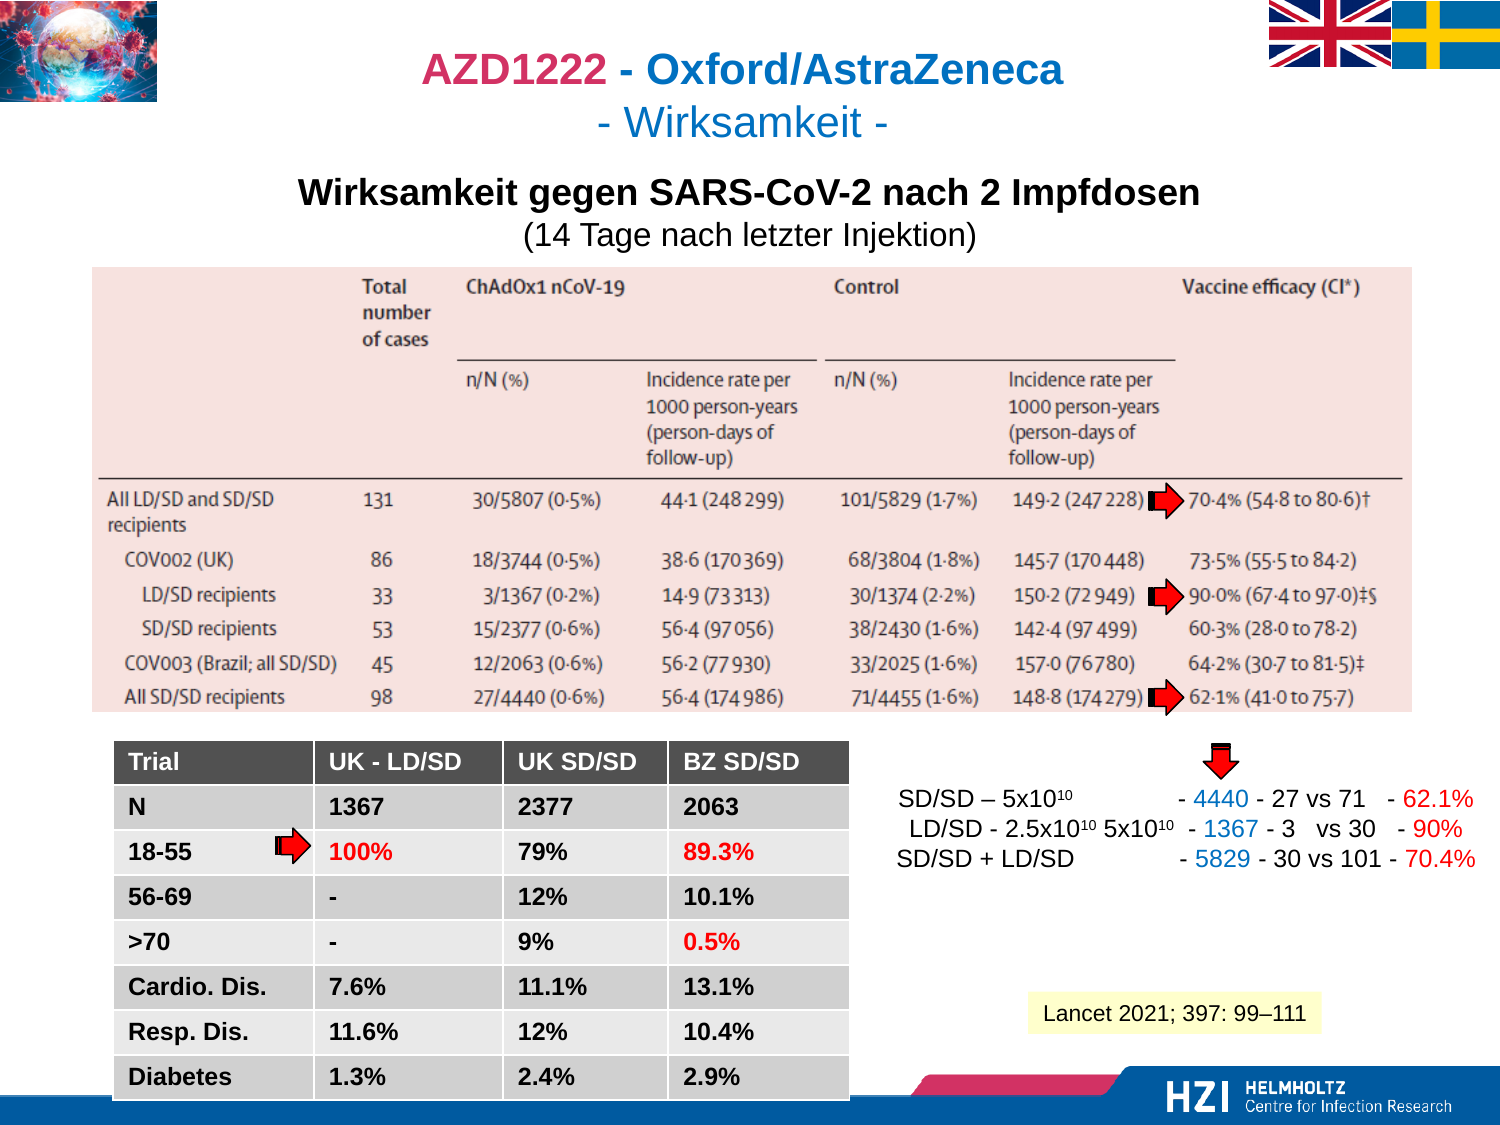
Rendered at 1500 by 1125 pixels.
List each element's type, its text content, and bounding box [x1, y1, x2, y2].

table_cell N [114, 786, 313, 829]
table_cell Cardio. Dis. [114, 966, 313, 1009]
table_cell 89.3% [669, 831, 849, 874]
table_cell - [315, 921, 502, 964]
table_cell 11.1% [504, 966, 667, 1009]
table_cell 11.6% [315, 1011, 502, 1054]
table_cell 0.5% [669, 921, 849, 964]
picture [0, 1066, 1500, 1125]
table_cell 1.3% [315, 1056, 502, 1099]
table_cell 2.9% [669, 1056, 849, 1099]
table_header Trial [114, 741, 313, 784]
text_box [1203, 744, 1239, 780]
table_header UK SD/SD [504, 741, 667, 784]
picture [1269, 0, 1500, 69]
table_cell 7.6% [315, 966, 502, 1009]
table_cell 12% [504, 876, 667, 919]
text_box SD/SD – 5x1010 - 4440 - 27 vs 71 - 62.1% LD/SD - 2.5x1010 5x1010 - 1367 - 3 vs 30 - 90% SD/SD + LD/SD - 5829 - 30 vs 101 - 70.4% [881, 775, 1491, 880]
table_cell 10.1% [669, 876, 849, 919]
table_cell 10.4% [669, 1011, 849, 1054]
table_cell Resp. Dis. [114, 1011, 313, 1054]
table_cell 1367 [315, 786, 502, 829]
picture [7, 87, 26, 94]
table_cell - [315, 876, 502, 919]
text_box Lancet 2021; 397: 99–111 [1028, 991, 1322, 1034]
text_box [275, 828, 311, 864]
table_cell >70 [114, 921, 313, 964]
table_cell 18-55 [114, 831, 313, 874]
table_cell 2063 [669, 786, 849, 829]
table_header BZ SD/SD [669, 741, 849, 784]
table_cell 100% [315, 831, 502, 874]
picture [0, 1, 157, 103]
table_cell 79% [504, 831, 667, 874]
table_cell 12% [504, 1011, 667, 1054]
table_cell 13.1% [669, 966, 849, 1009]
picture [92, 266, 1412, 712]
text_box Wirksamkeit gegen SARS-CoV-2 nach 2 Impfdosen (14 Tage nach letzter Injektion) [53, 160, 1458, 306]
table_header UK - LD/SD [315, 741, 502, 784]
table_cell 2.4% [504, 1056, 667, 1099]
table_cell 9% [504, 921, 667, 964]
picture [131, 88, 149, 97]
table_cell Diabetes [114, 1056, 313, 1099]
text_box AZD1222 - Oxford/AstraZeneca - Wirksamkeit - [406, 33, 1092, 154]
table_cell 2377 [504, 786, 667, 829]
table_cell 56-69 [114, 876, 313, 919]
